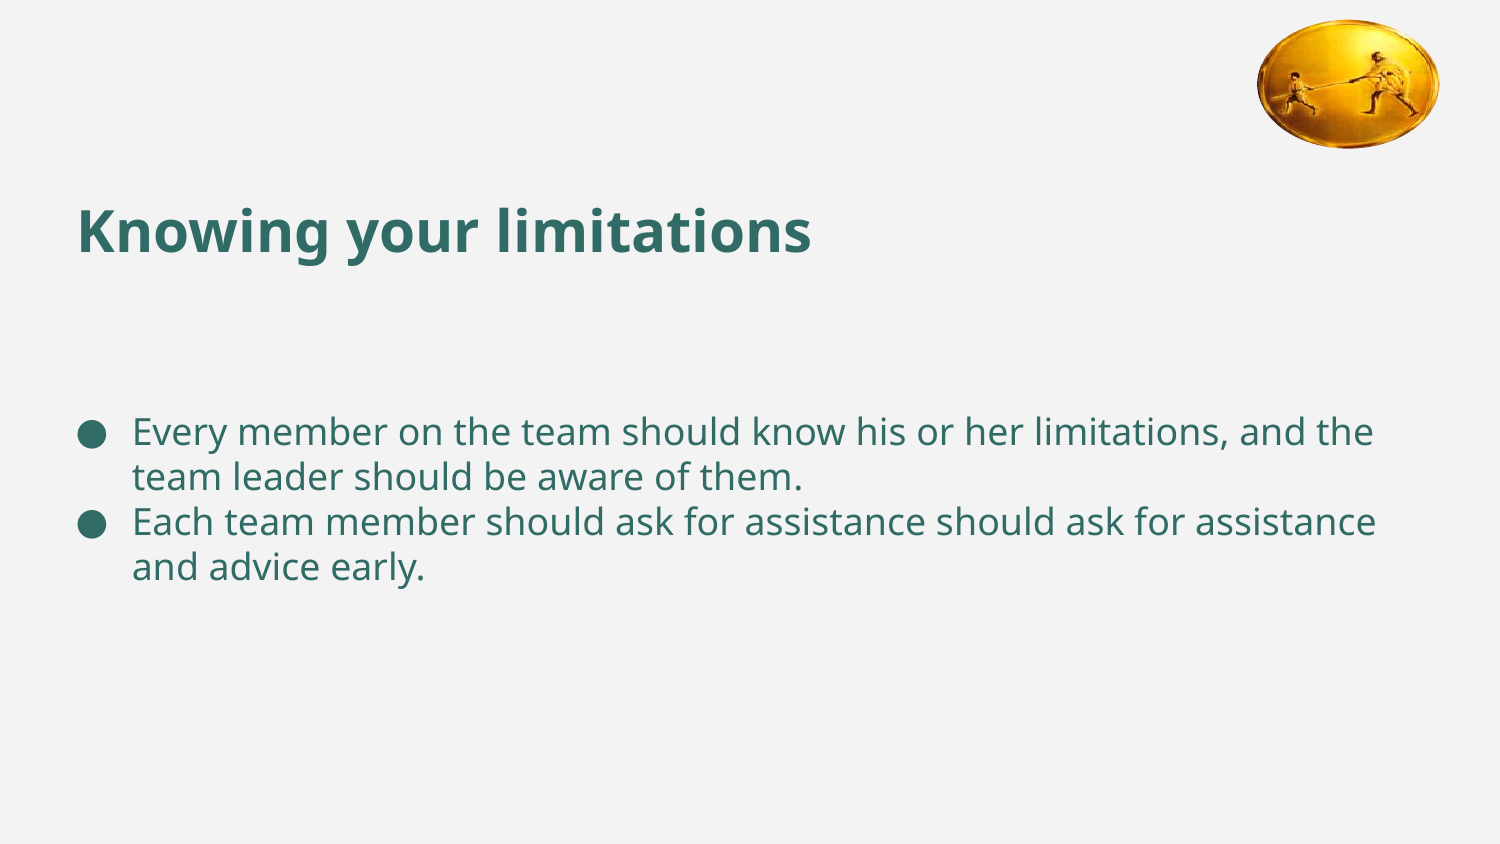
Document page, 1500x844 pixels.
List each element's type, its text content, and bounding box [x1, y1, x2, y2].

list Every member on the team should know his or her limitations, and the team leader should be aware of them. Each team member should ask for assistance should ask for assistance and advice early. [41, 393, 1440, 610]
picture [1256, 19, 1440, 149]
title Knowing your limitations [61, 179, 1460, 274]
